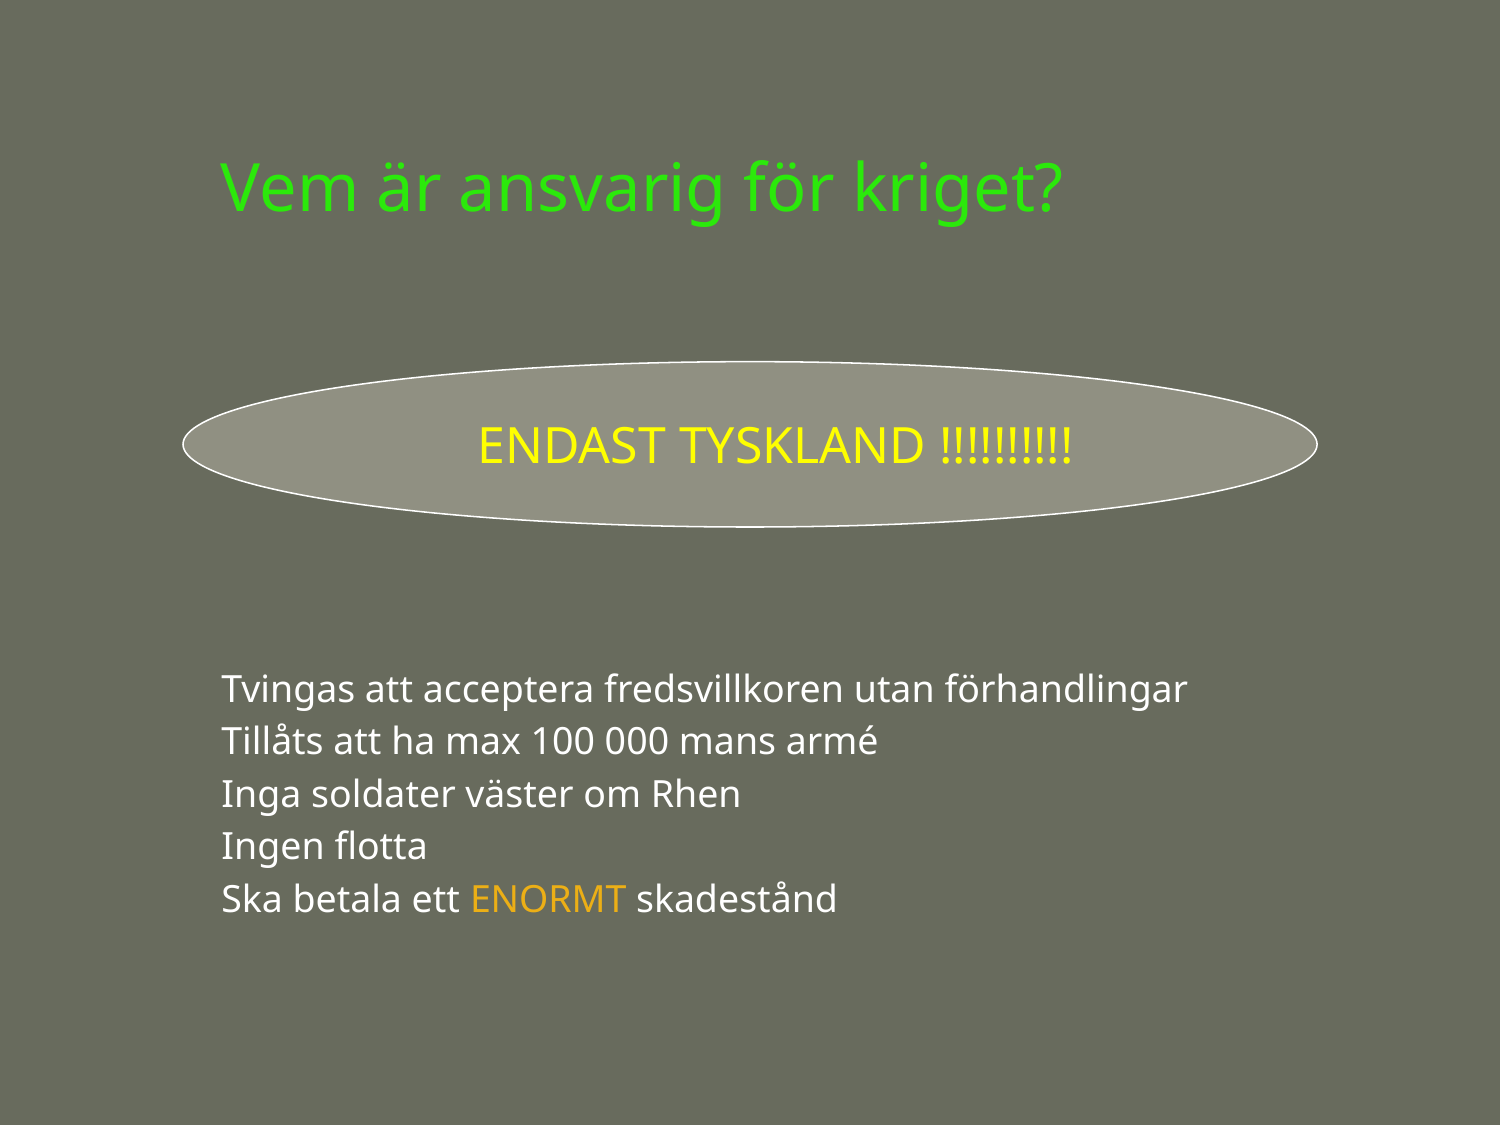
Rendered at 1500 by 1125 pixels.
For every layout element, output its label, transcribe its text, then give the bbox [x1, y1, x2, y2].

title Vem är ansvarig för kriget? [170, 77, 1426, 292]
list Tvingas att acceptera fredsvillkoren utan förhandlingar Tillåts att ha max 100 000 mans armé Inga soldater väster om Rhen Ingen flotta Ska betala ett ENORMT skadestånd [206, 656, 1389, 965]
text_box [182, 361, 1318, 528]
